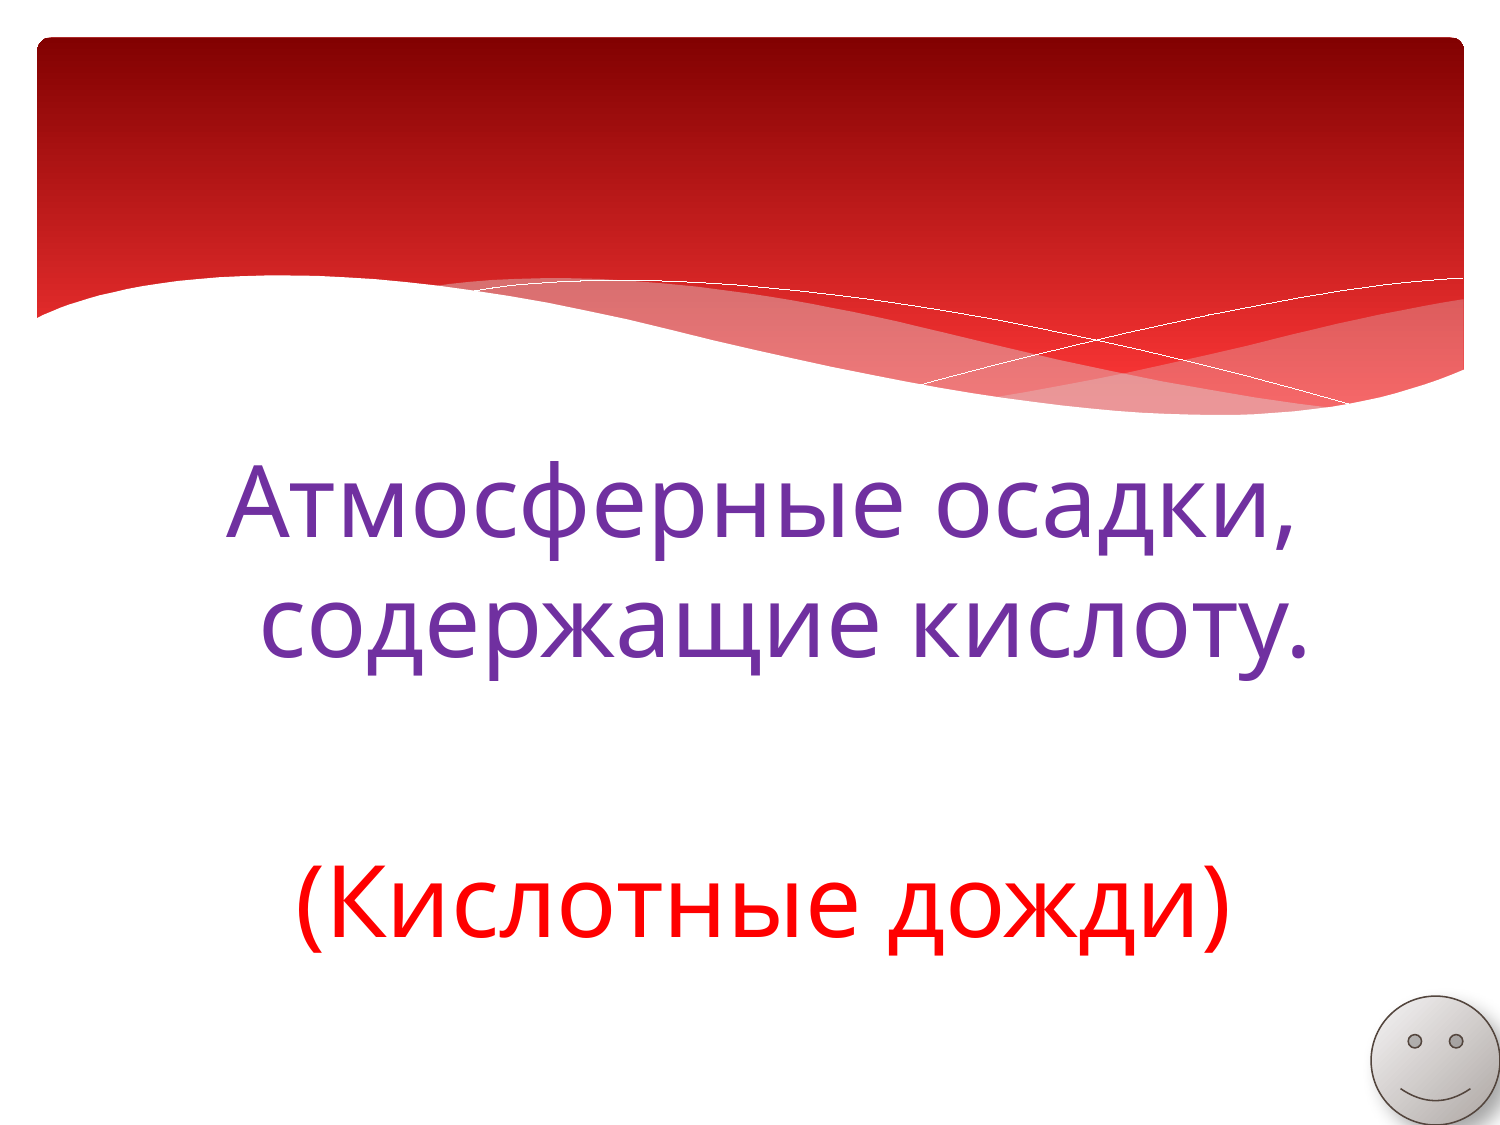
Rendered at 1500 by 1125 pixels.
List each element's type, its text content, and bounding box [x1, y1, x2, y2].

list Атмосферные осадки, содержащие кислоту. (Кислотные дожди) [155, 429, 1372, 997]
text_box [1370, 995, 1500, 1125]
